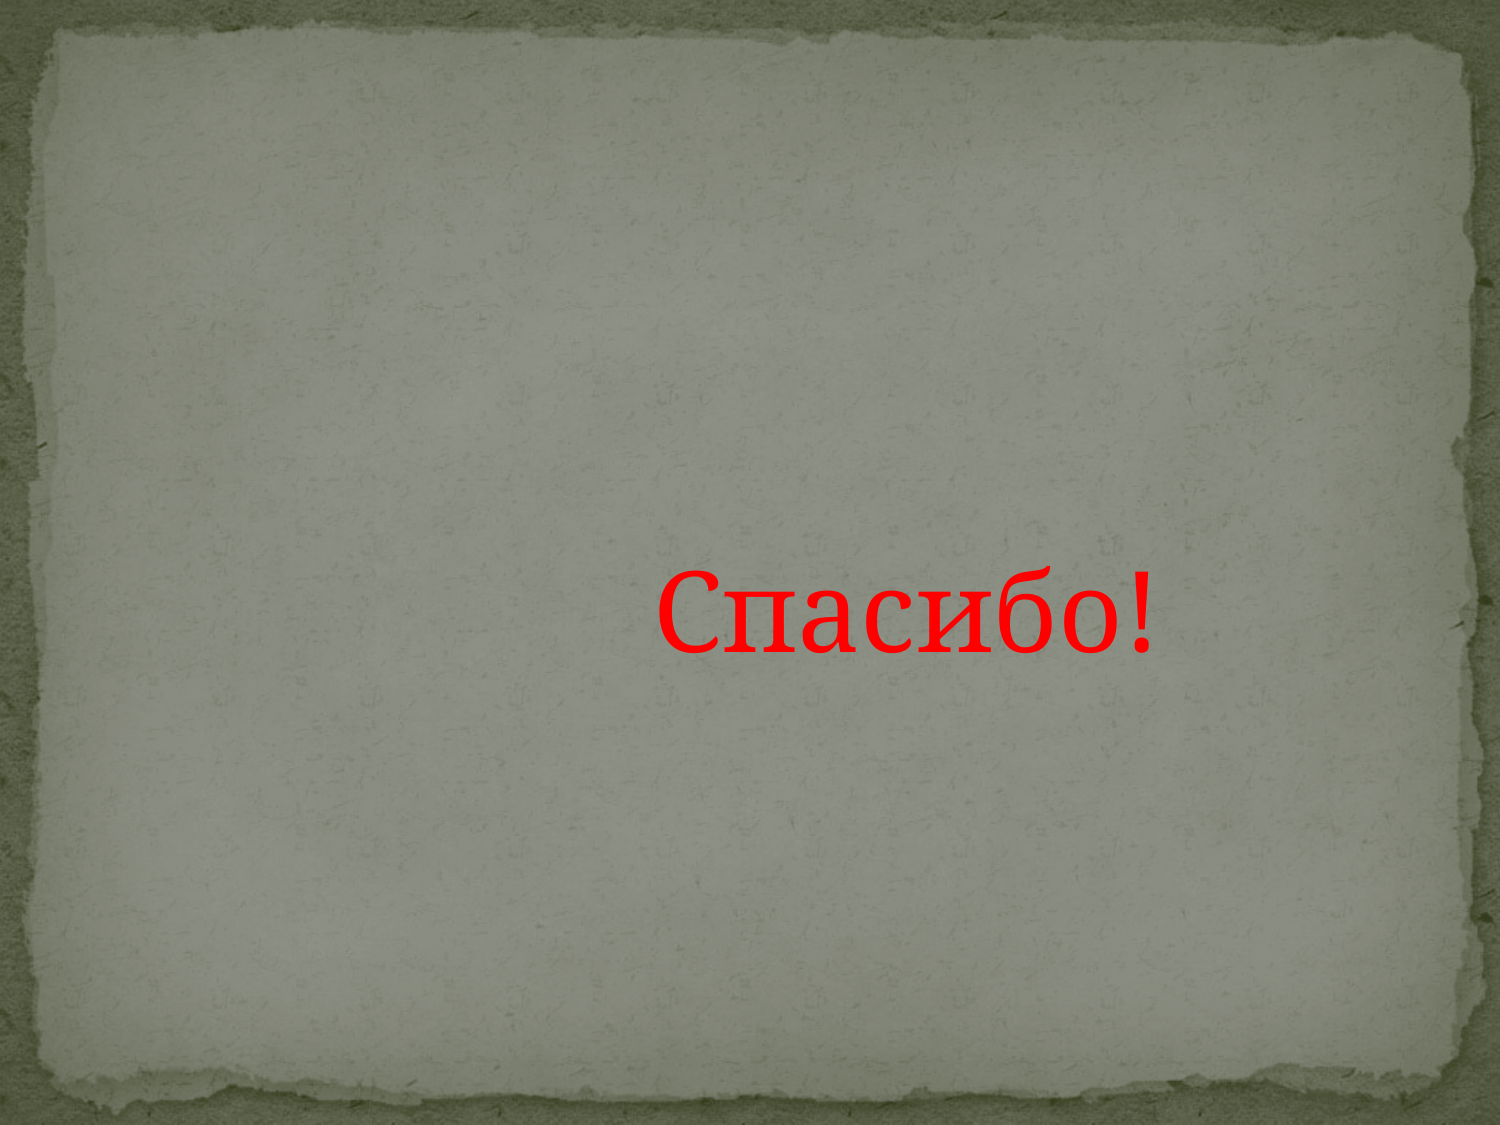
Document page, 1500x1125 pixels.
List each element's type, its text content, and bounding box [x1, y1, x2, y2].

text_box Спасибо! [638, 532, 1176, 682]
